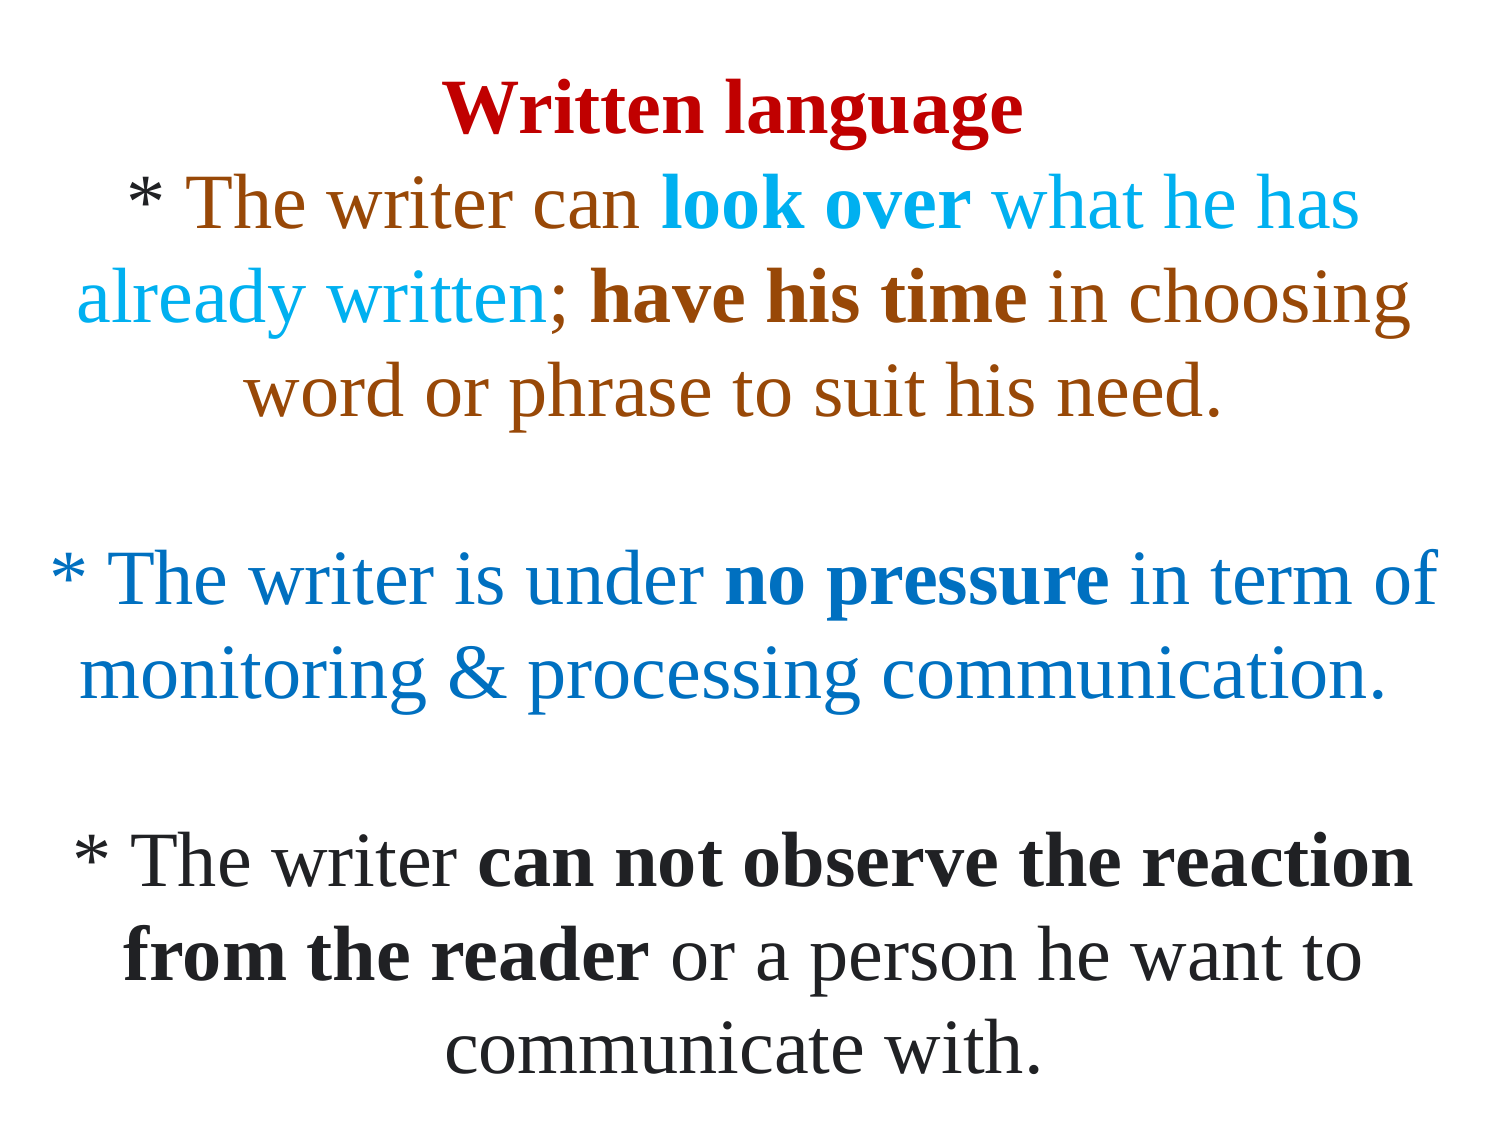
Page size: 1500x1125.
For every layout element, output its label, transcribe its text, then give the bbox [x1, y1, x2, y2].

title Written language * The writer can look over what he has already written; have his time in choosing word or phrase to suit his need. * The writer is under no pressure in term of monitoring & processing communication. * The writer can not observe the reaction from the reader or a person he want to communicate with. [17, 30, 1471, 1106]
